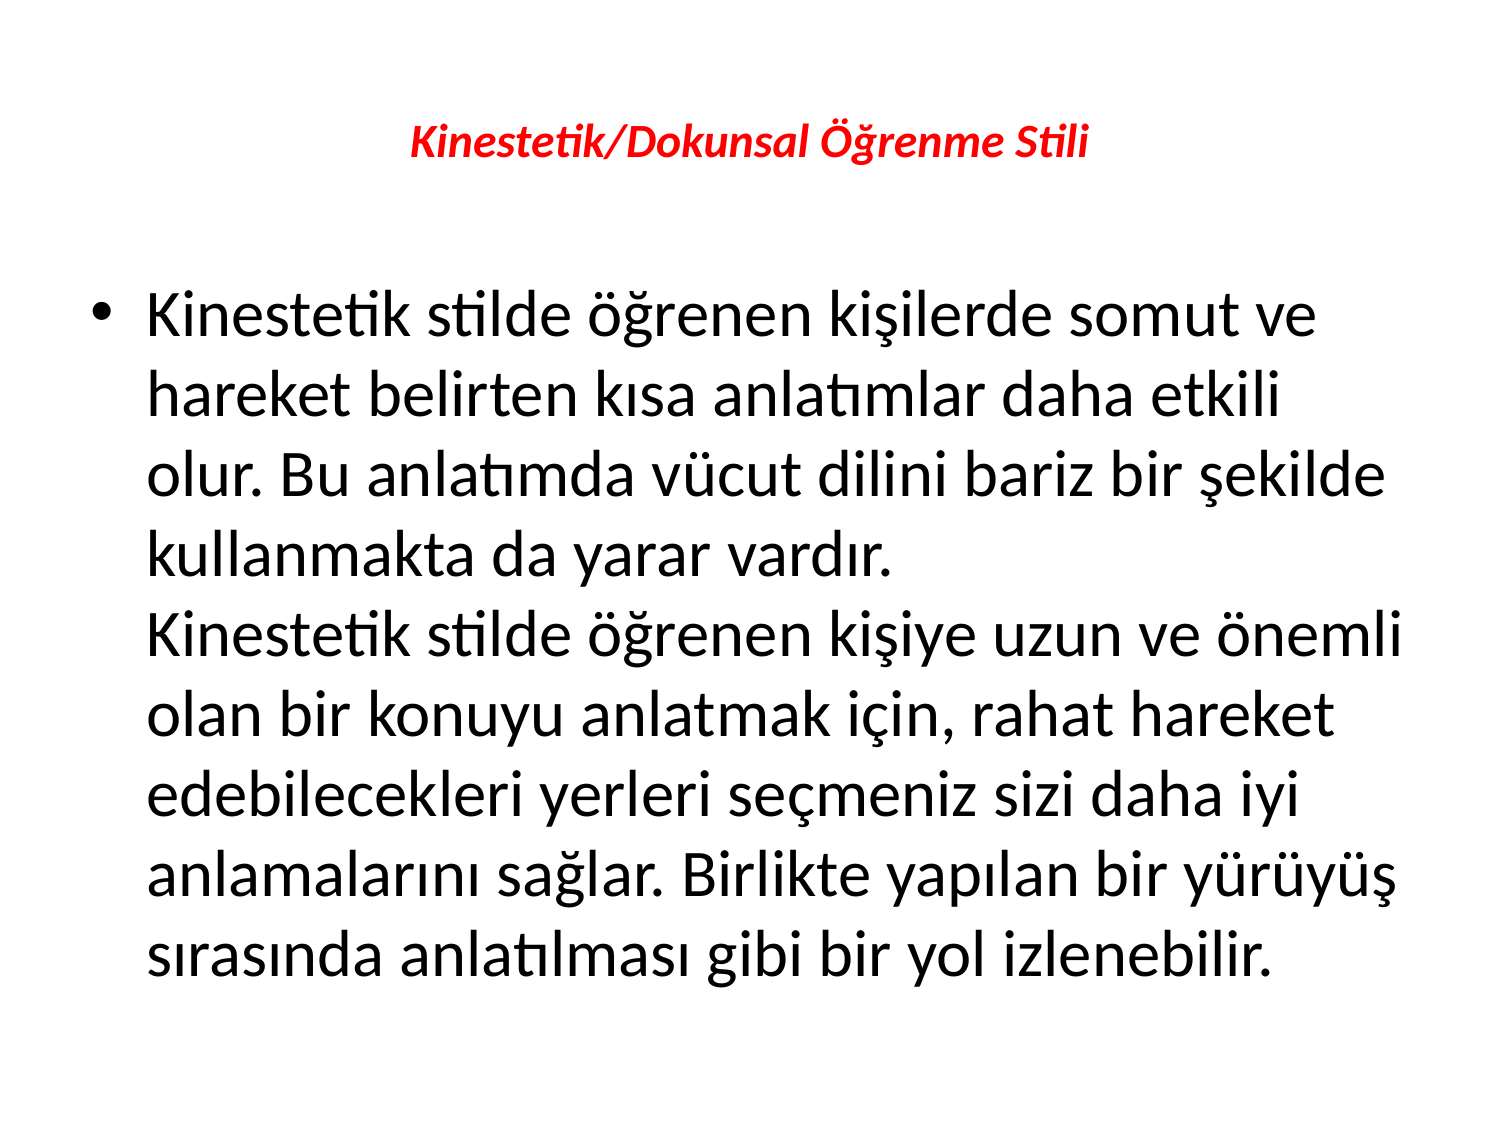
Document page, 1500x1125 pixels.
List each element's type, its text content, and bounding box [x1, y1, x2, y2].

title Kinestetik/Dokunsal Öğrenme Stili [75, 45, 1425, 233]
list Kinestetik stilde öğrenen kişilerde somut ve hareket belirten kısa anlatımlar daha etkili olur. Bu anlatımda vücut dilini bariz bir şekilde kullanmakta da yarar vardır. Kinestetik stilde öğrenen kişiye uzun ve önemli olan bir konuyu anlatmak için, rahat hareket edebilecekleri yerleri seçmeniz sizi daha iyi anlamalarını sağlar. Birlikte yapılan bir yürüyüş sırasında anlatılması gibi bir yol izlenebilir. [75, 262, 1425, 1005]
